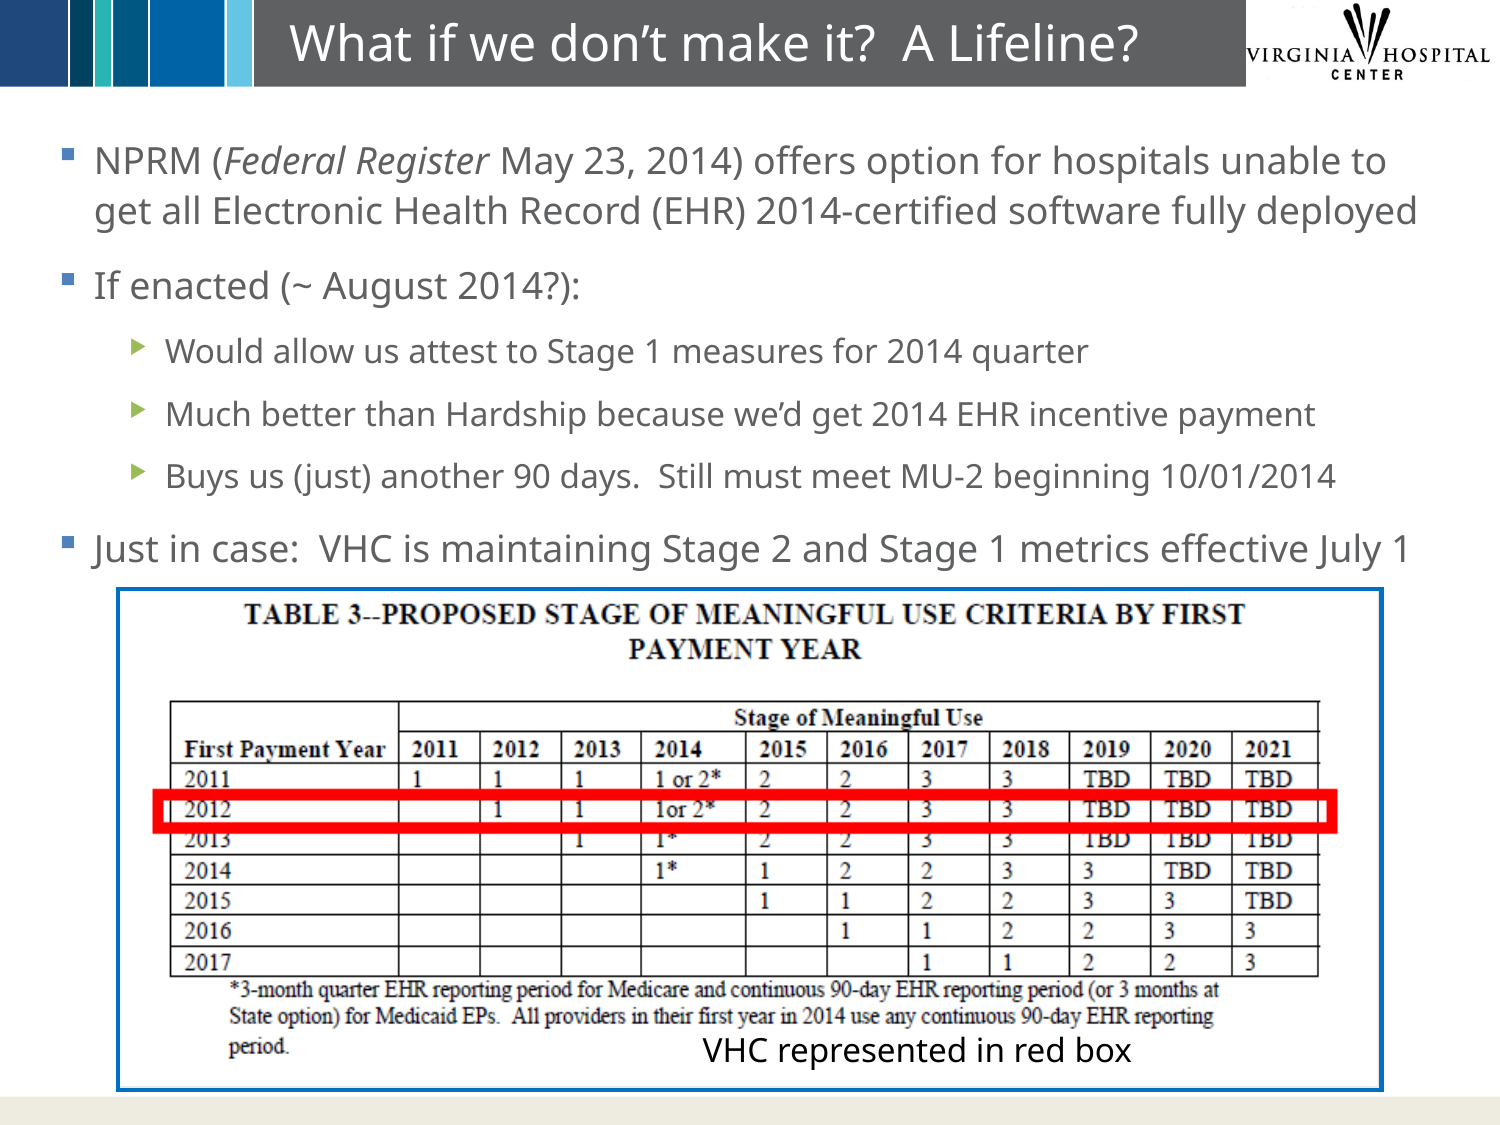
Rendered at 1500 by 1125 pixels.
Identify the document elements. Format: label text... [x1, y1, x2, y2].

title What if we don’t make it? A Lifeline? [254, 0, 1225, 87]
picture [120, 591, 1380, 1089]
list NPRM (Federal Register May 23, 2014) offers option for hospitals unable to get all Electronic Health Record (EHR) 2014-certified software fully deployed If enacted (~ August 2014?): Would allow us attest to Stage 1 measures for 2014 quarter Much better than Hardship because we’d get 2014 EHR incentive payment Buys us (just) another 90 days. Still must meet MU-2 beginning 10/01/2014 Just in case: VHC is maintaining Stage 2 and Stage 1 metrics effective July 1 [58, 132, 1424, 575]
picture [1246, 0, 1500, 87]
